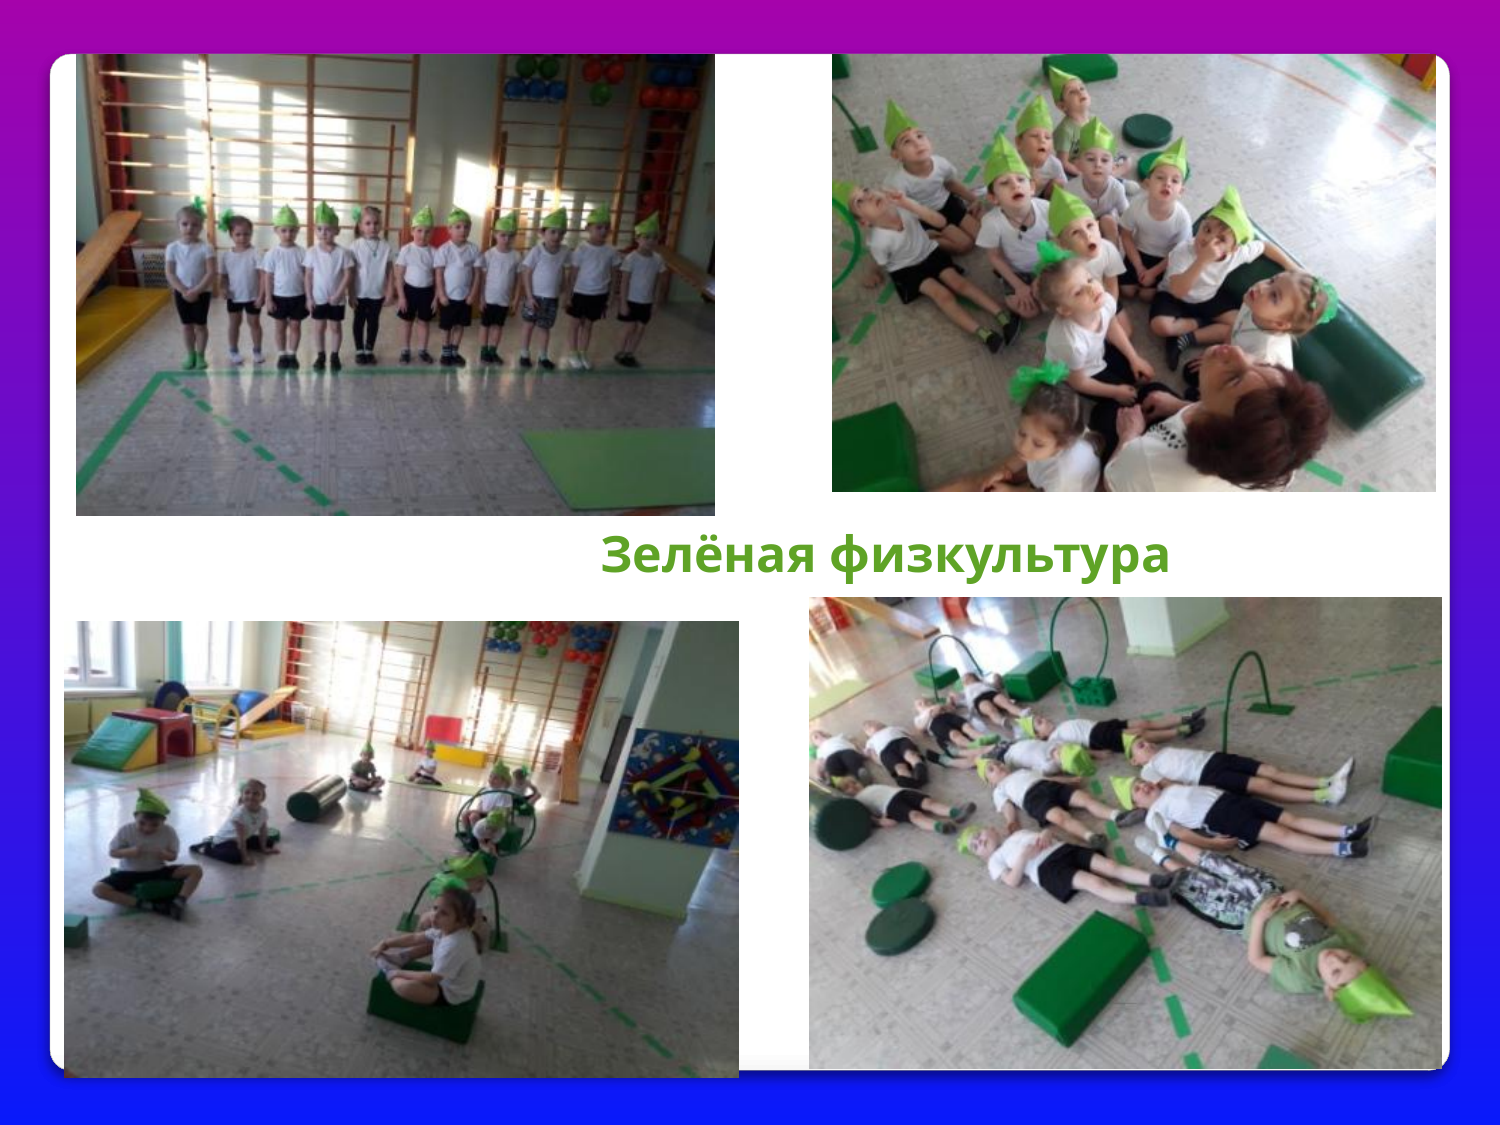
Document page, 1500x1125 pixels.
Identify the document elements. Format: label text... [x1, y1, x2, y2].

picture [832, 54, 1436, 492]
text_box Зелёная физкультура [501, 515, 1270, 590]
picture [76, 54, 715, 516]
picture [64, 621, 739, 1079]
picture [808, 597, 1442, 1070]
